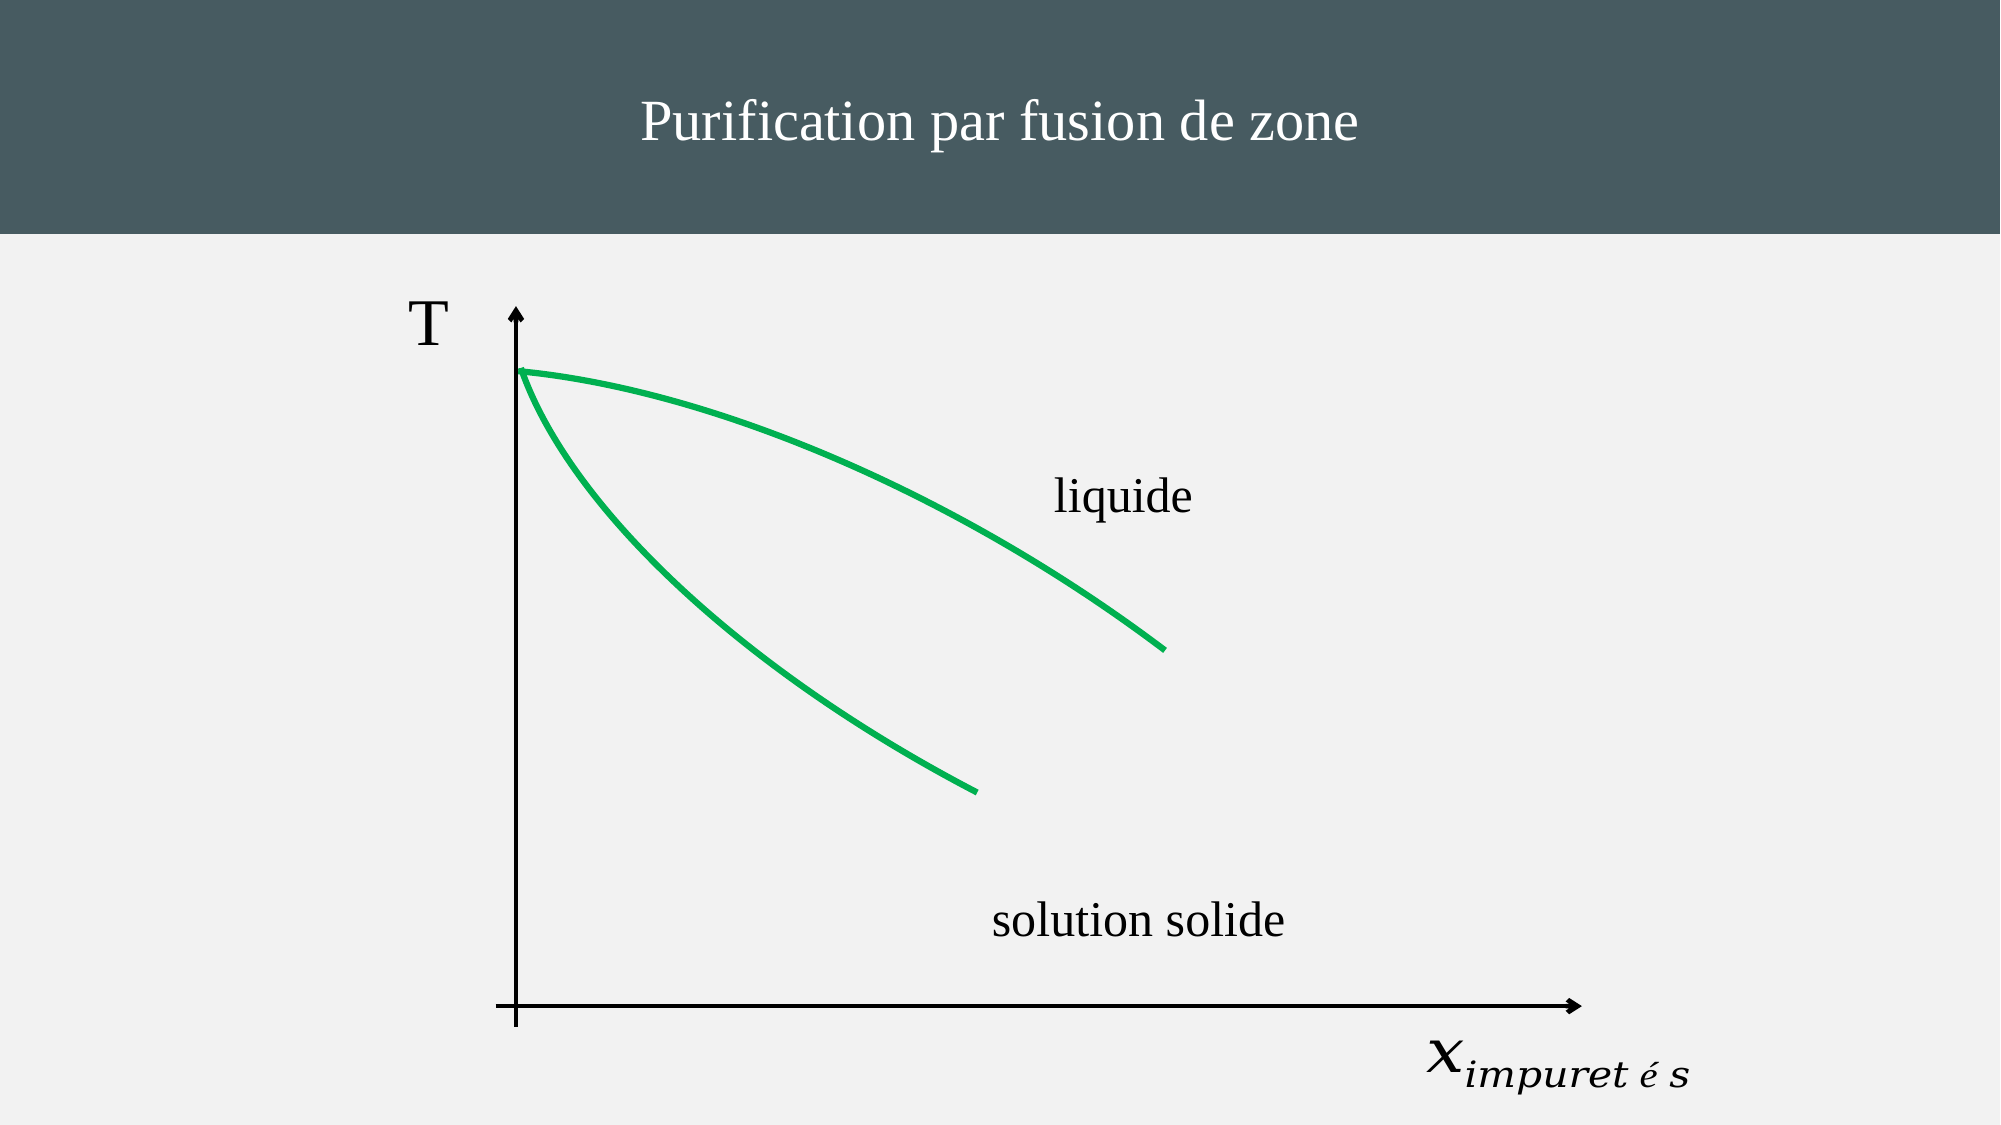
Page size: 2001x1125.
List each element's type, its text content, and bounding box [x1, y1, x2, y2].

text_box [944, 731, 1023, 793]
text_box liquide [1039, 454, 1209, 530]
text_box solution solide [977, 878, 1301, 954]
text_box [525, 382, 687, 595]
text_box Purification par fusion de zone [0, 0, 2000, 235]
text_box [790, 438, 1167, 610]
text_box [518, 370, 1166, 823]
text_box T [394, 271, 465, 367]
